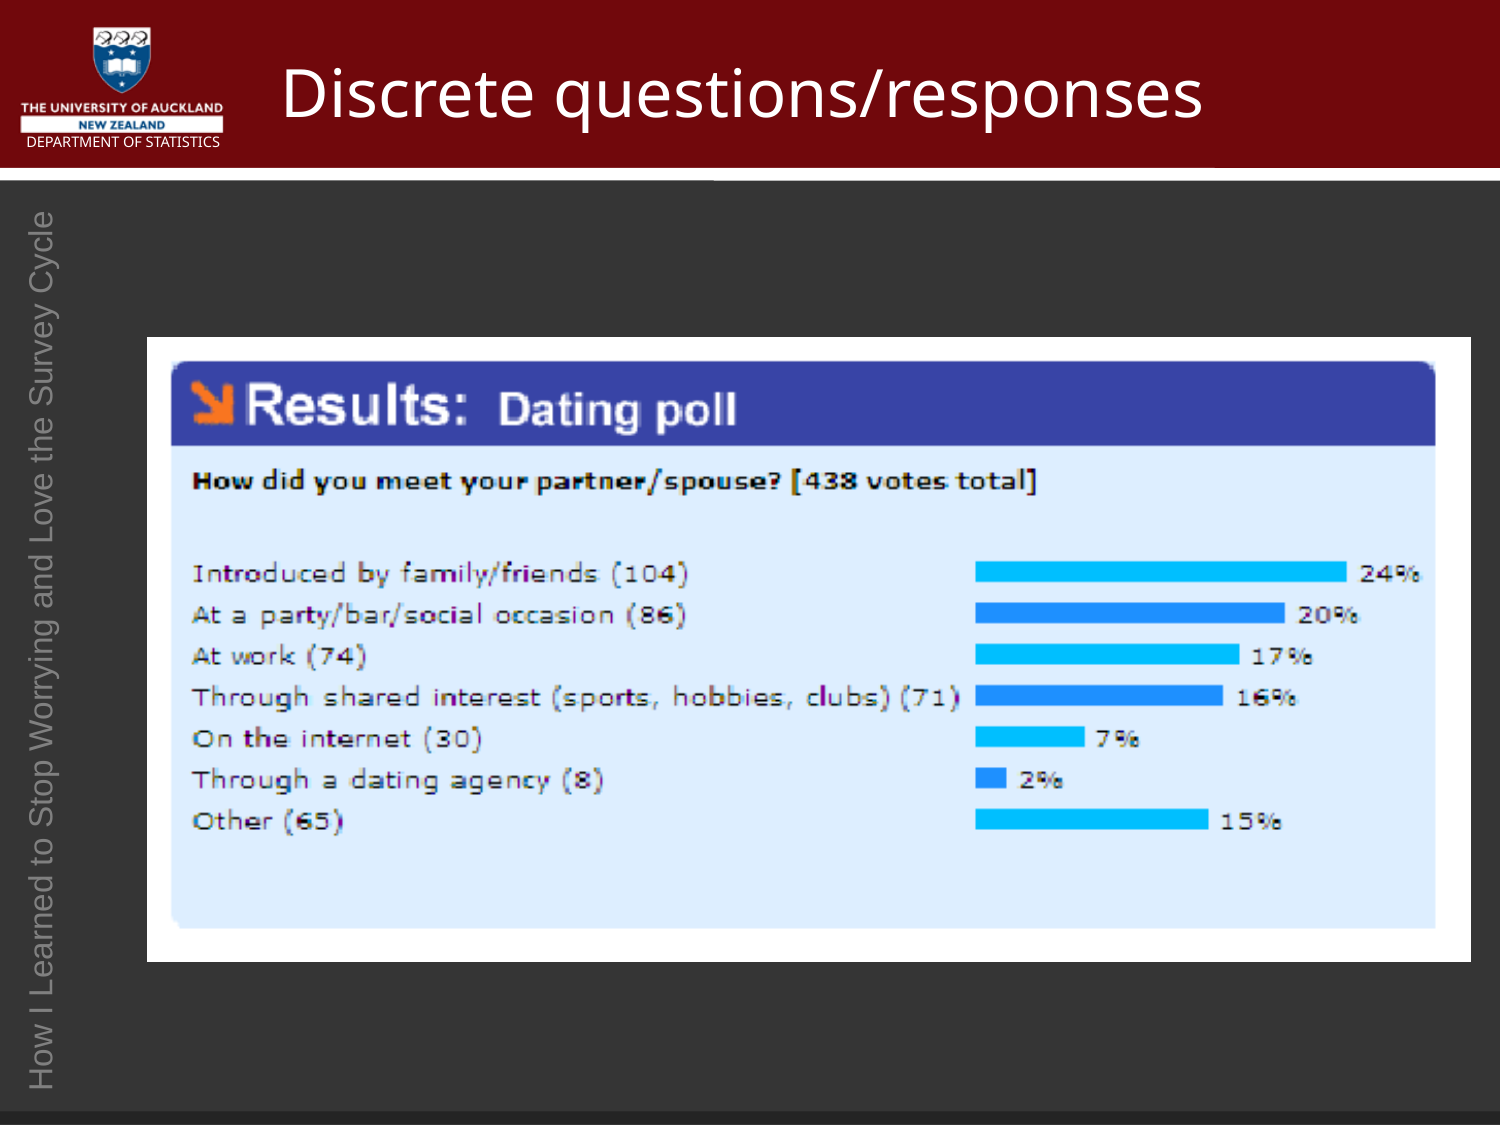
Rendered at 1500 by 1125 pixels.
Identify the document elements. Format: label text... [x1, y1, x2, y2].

title Discrete questions/responses [265, 20, 1500, 162]
picture [147, 337, 1471, 963]
picture [17, 18, 227, 139]
